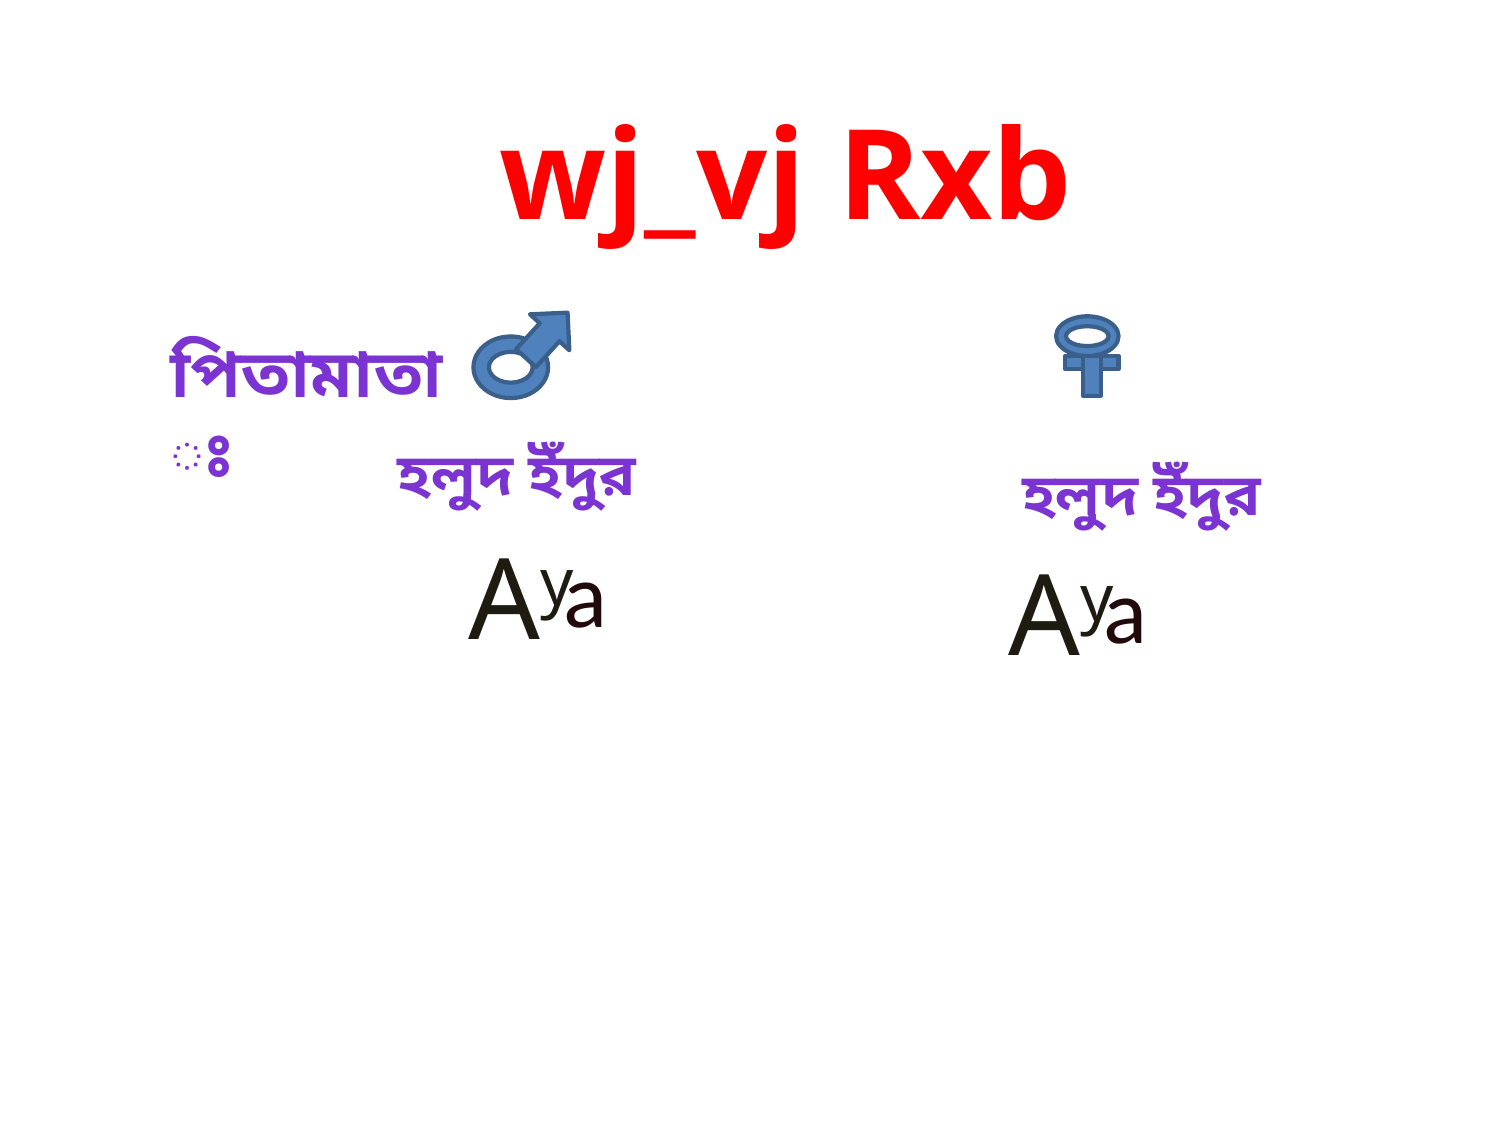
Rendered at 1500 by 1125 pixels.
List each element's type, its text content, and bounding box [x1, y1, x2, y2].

text_box [375, 630, 563, 691]
text_box হলুদ ইঁদুর [382, 429, 680, 515]
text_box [473, 304, 574, 399]
text_box পিতামাতাঃ [155, 323, 465, 499]
text_box wj_vj Rxb [379, 87, 1225, 403]
text_box হলুদ ইঁদুর [1007, 449, 1305, 535]
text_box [1055, 315, 1119, 396]
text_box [453, 519, 617, 632]
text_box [993, 535, 1157, 648]
